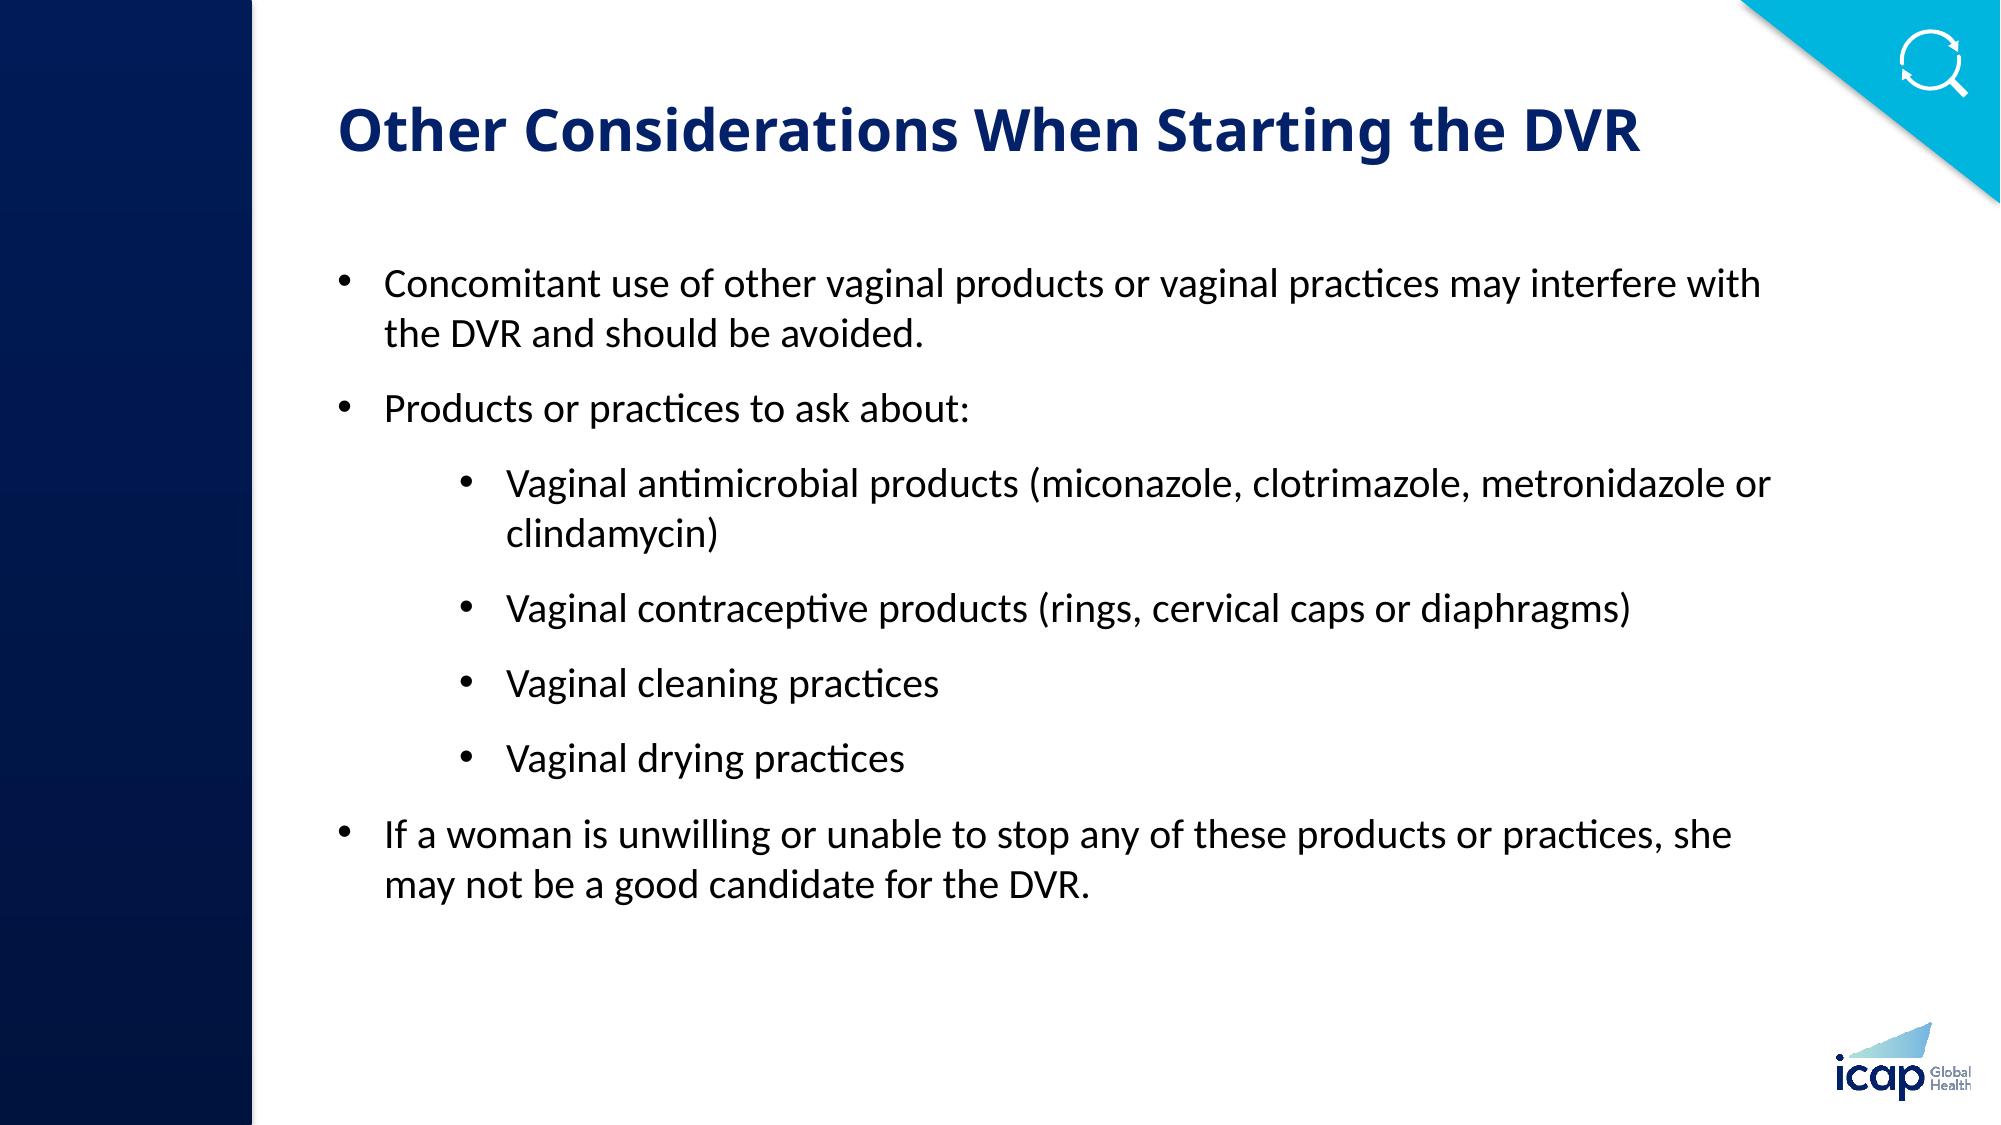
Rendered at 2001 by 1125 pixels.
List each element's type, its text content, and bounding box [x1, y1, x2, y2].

picture [1836, 1022, 1971, 1101]
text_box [1740, 0, 2000, 204]
list Concomitant use of other vaginal products or vaginal practices may interfere with the DVR and should be avoided. Products or practices to ask about: Vaginal antimicrobial products (miconazole, clotrimazole, metronidazole or clindamycin) Vaginal contraceptive products (rings, cervical caps or diaphragms) Vaginal cleaning practices Vaginal drying practices If a woman is unwilling or unable to stop any of these products or practices, she may not be a good candidate for the DVR. [322, 247, 1823, 1026]
title Other Considerations When Starting the DVR [322, 85, 1823, 223]
